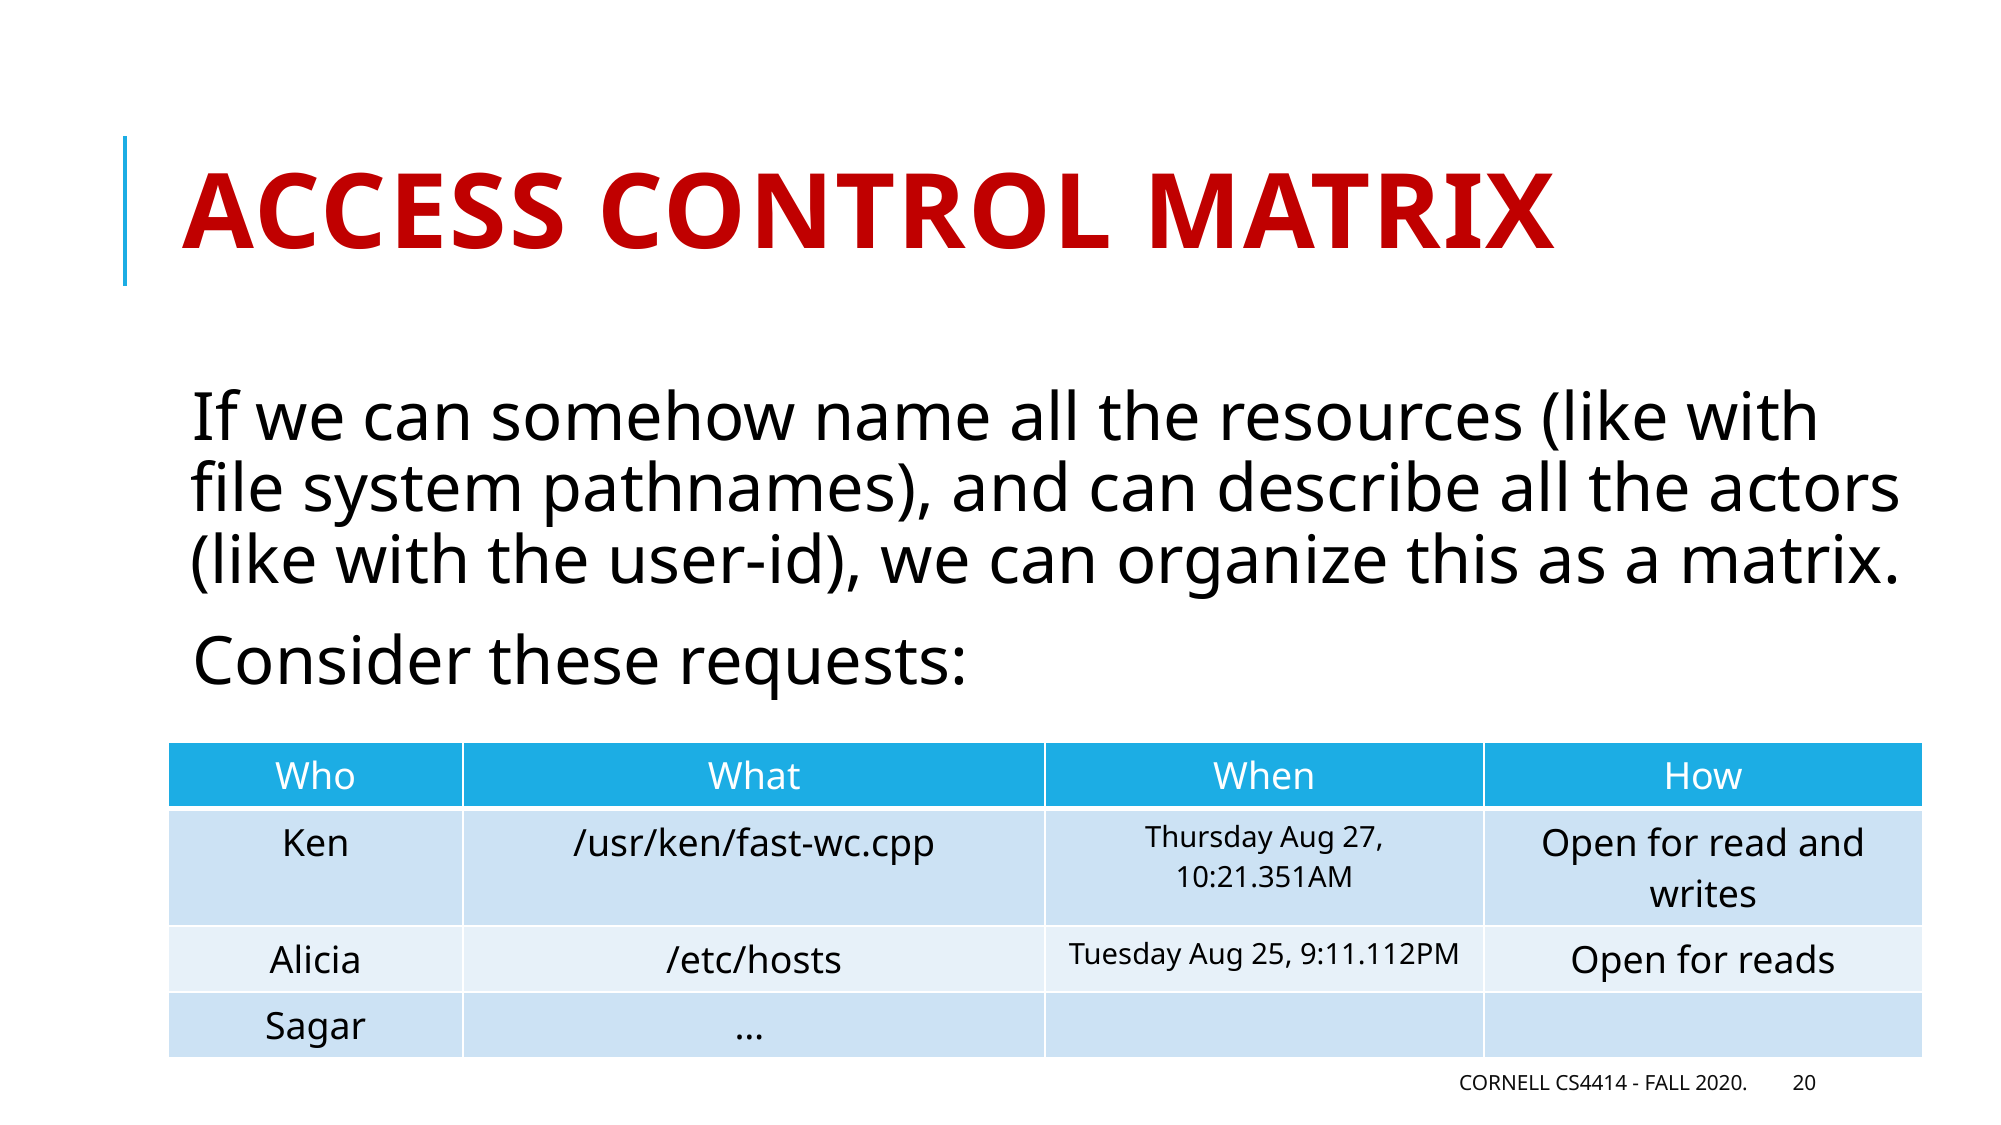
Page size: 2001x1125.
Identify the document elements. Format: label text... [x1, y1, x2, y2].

table_cell [1046, 993, 1483, 1057]
table_cell Alicia [169, 927, 462, 991]
table_cell /etc/hosts [464, 927, 1044, 991]
table_header Who [169, 743, 462, 806]
table_cell Sagar [169, 993, 462, 1057]
table_header When [1046, 743, 1483, 806]
footer Cornell CS4414 - Fall 2020. [794, 1061, 1763, 1107]
table_header What [464, 743, 1044, 806]
table_cell Open for read and writes [1485, 811, 1922, 925]
table_header How [1485, 743, 1922, 806]
table_cell /usr/ken/fast-wc.cpp [464, 811, 1044, 925]
table_cell Ken [169, 811, 462, 925]
table_cell [1485, 993, 1922, 1057]
slide_number 20 [1777, 1061, 1938, 1107]
table_cell Tuesday Aug 25, 9:11.112PM [1046, 927, 1483, 991]
table_cell … [464, 993, 1044, 1057]
list If we can somehow name all the resources (like with file system pathnames), and can describe all the actors (like with the user-id), we can organize this as a matrix. Consider these requests: [168, 375, 1938, 1035]
table_cell Open for reads [1485, 927, 1922, 991]
title Access Control Matrix [168, 96, 1914, 342]
table_cell Thursday Aug 27, 10:21.351AM [1046, 811, 1483, 925]
